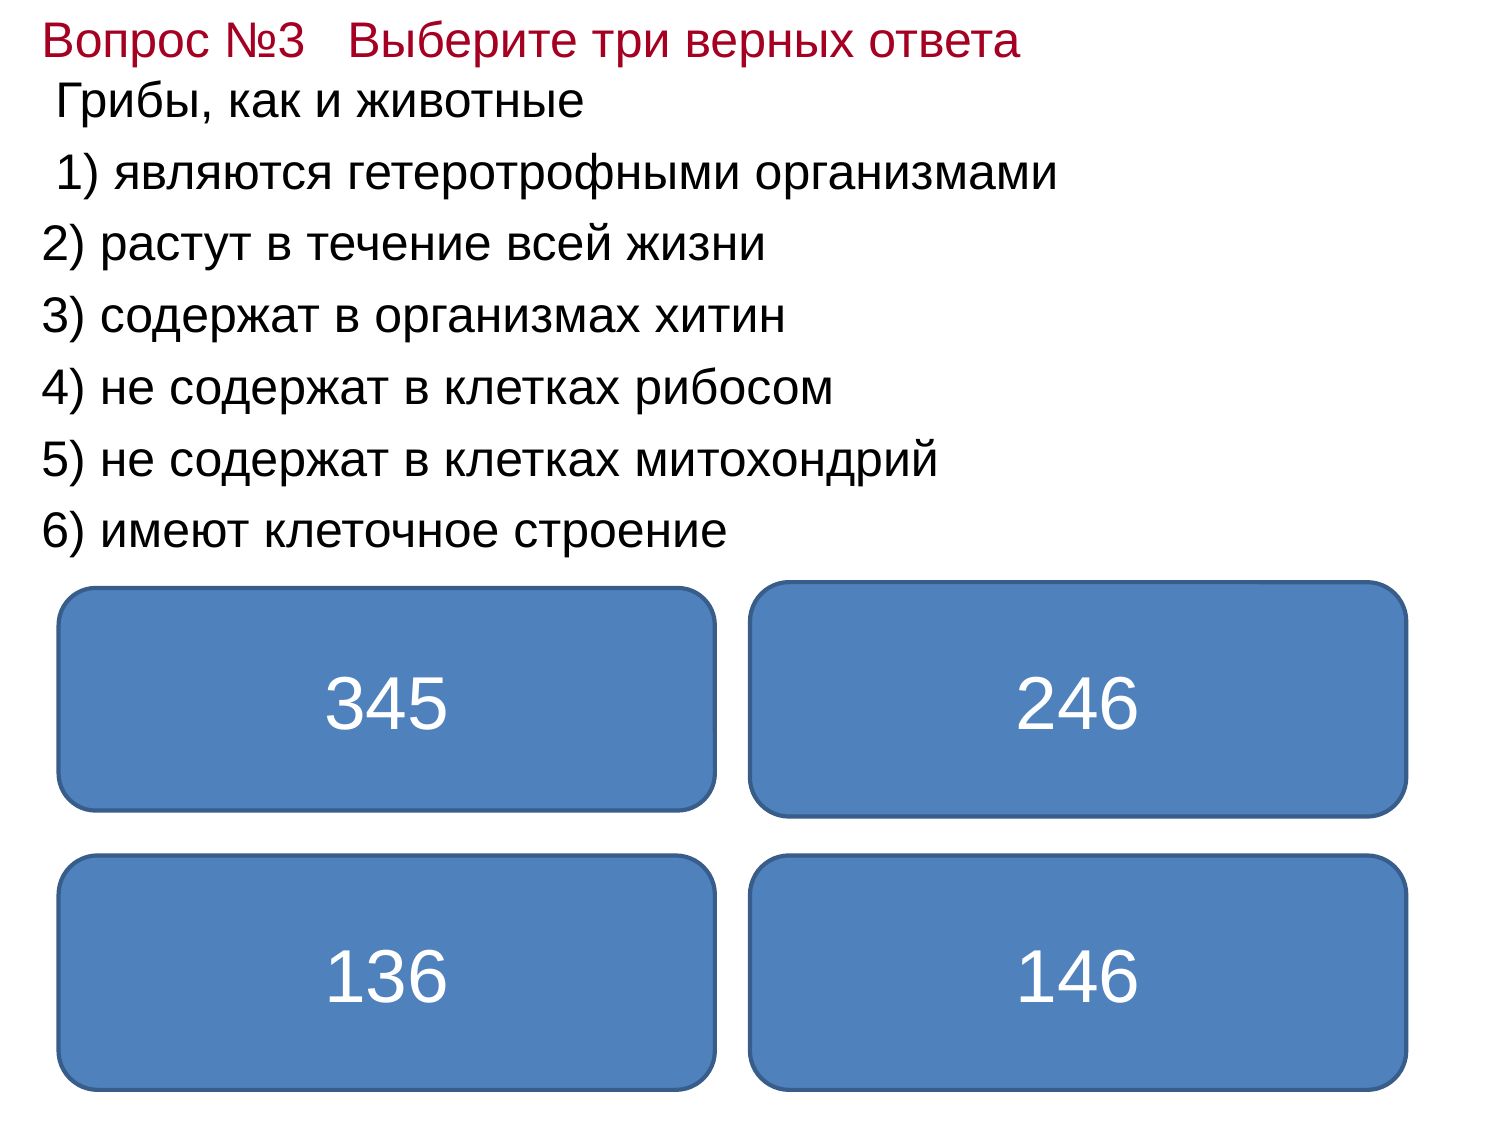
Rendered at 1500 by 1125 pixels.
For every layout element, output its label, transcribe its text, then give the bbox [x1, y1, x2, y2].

text_box 136 [58, 855, 715, 1090]
list Вопрос №3 Выберите три верных ответа Грибы, как и животные 1) являются гетеротрофными организмами 2) растут в течение всей жизни 3) содержат в организмах хитин 4) не содержат в клетках рибосом 5) не содержат в клетках митохондрий 6) имеют клеточное строение [26, 0, 1363, 429]
text_box 146 [749, 855, 1407, 1090]
text_box 246 [749, 582, 1407, 817]
text_box 345 [58, 587, 715, 811]
